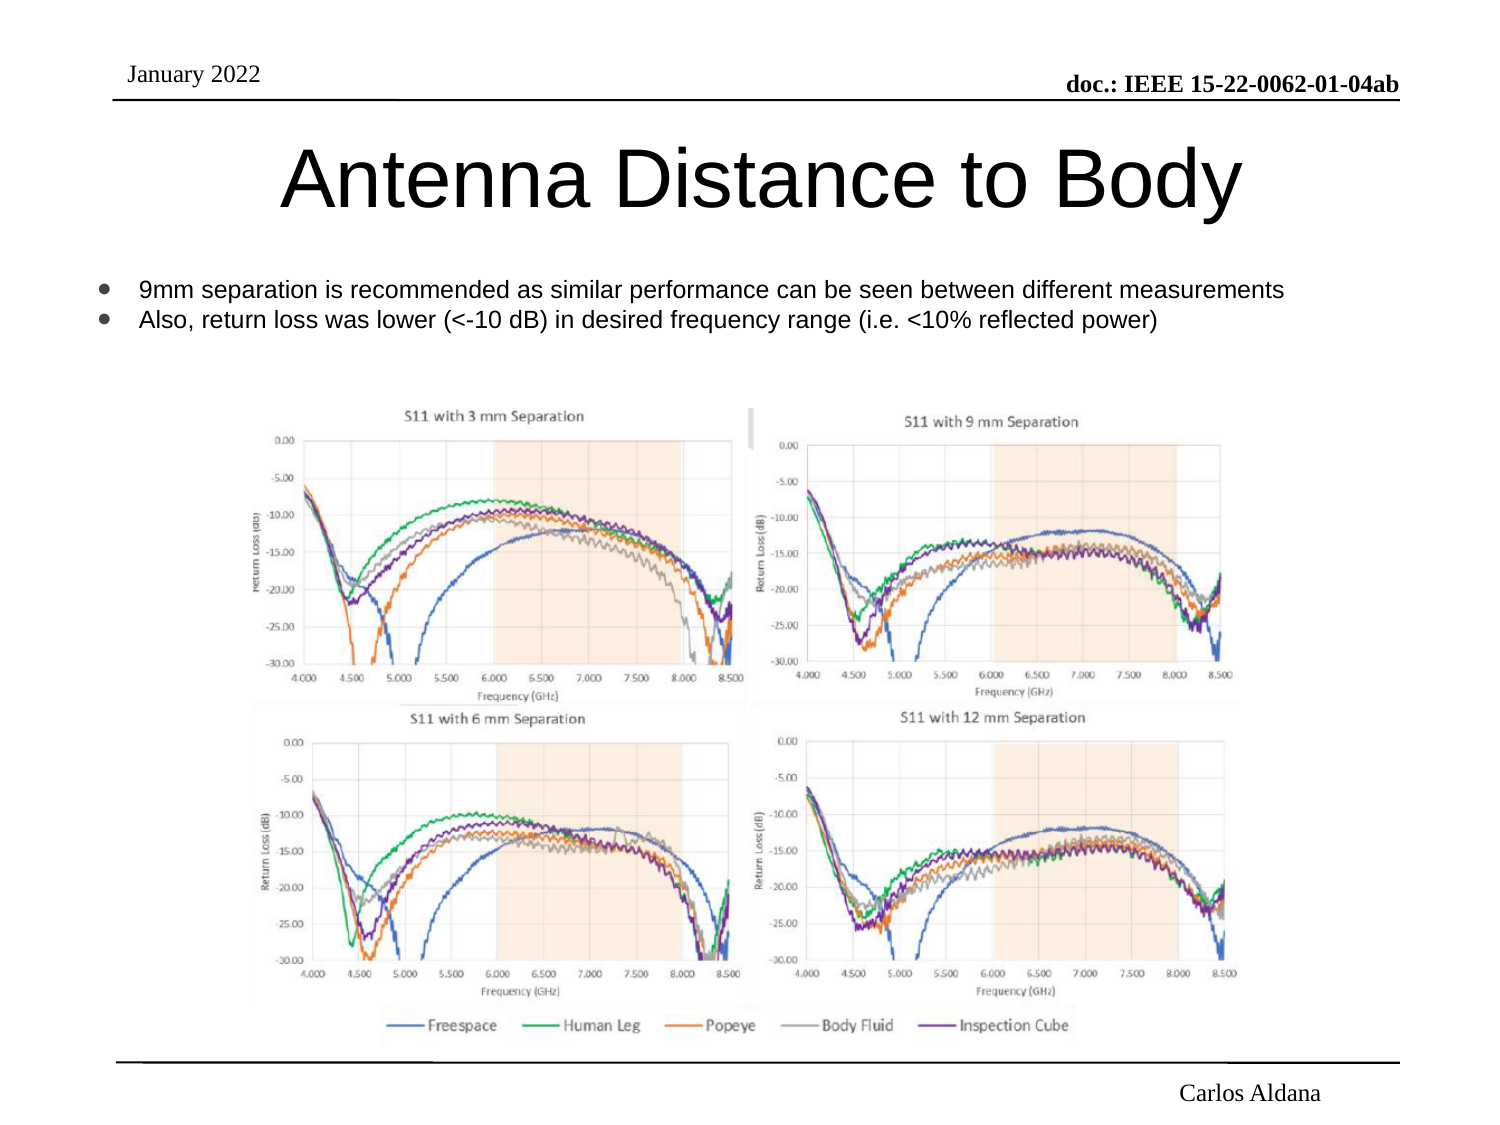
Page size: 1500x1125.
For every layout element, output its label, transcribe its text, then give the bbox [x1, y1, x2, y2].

picture [253, 408, 1247, 1048]
title Antenna Distance to Body [125, 112, 1399, 237]
list 9mm separation is recommended as similar performance can be seen between different measurements Also, return loss was lower (<-10 dB) in desired frequency range (i.e. <10% reflected power) [71, 267, 1403, 858]
